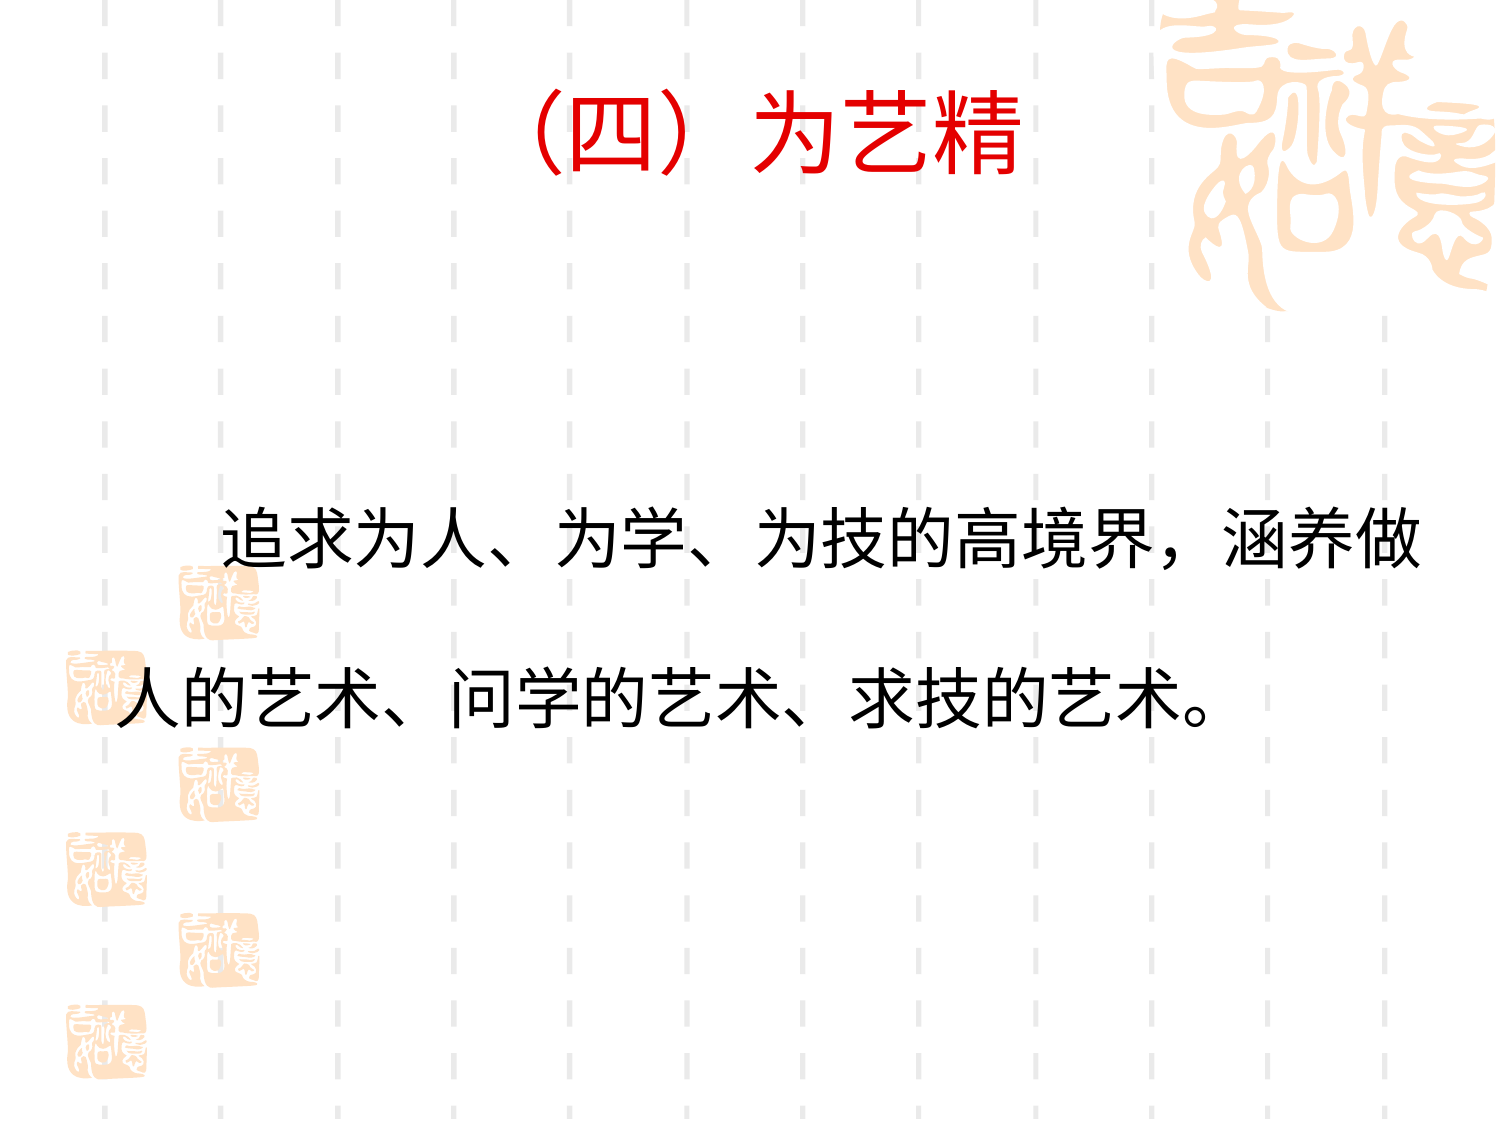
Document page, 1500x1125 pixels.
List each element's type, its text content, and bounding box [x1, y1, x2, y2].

title （四）为艺精 [48, 37, 1451, 226]
list 追求为人、为学、为技的高境界，涵养做人的艺术、问学的艺术、求技的艺术。 [99, 329, 1438, 864]
